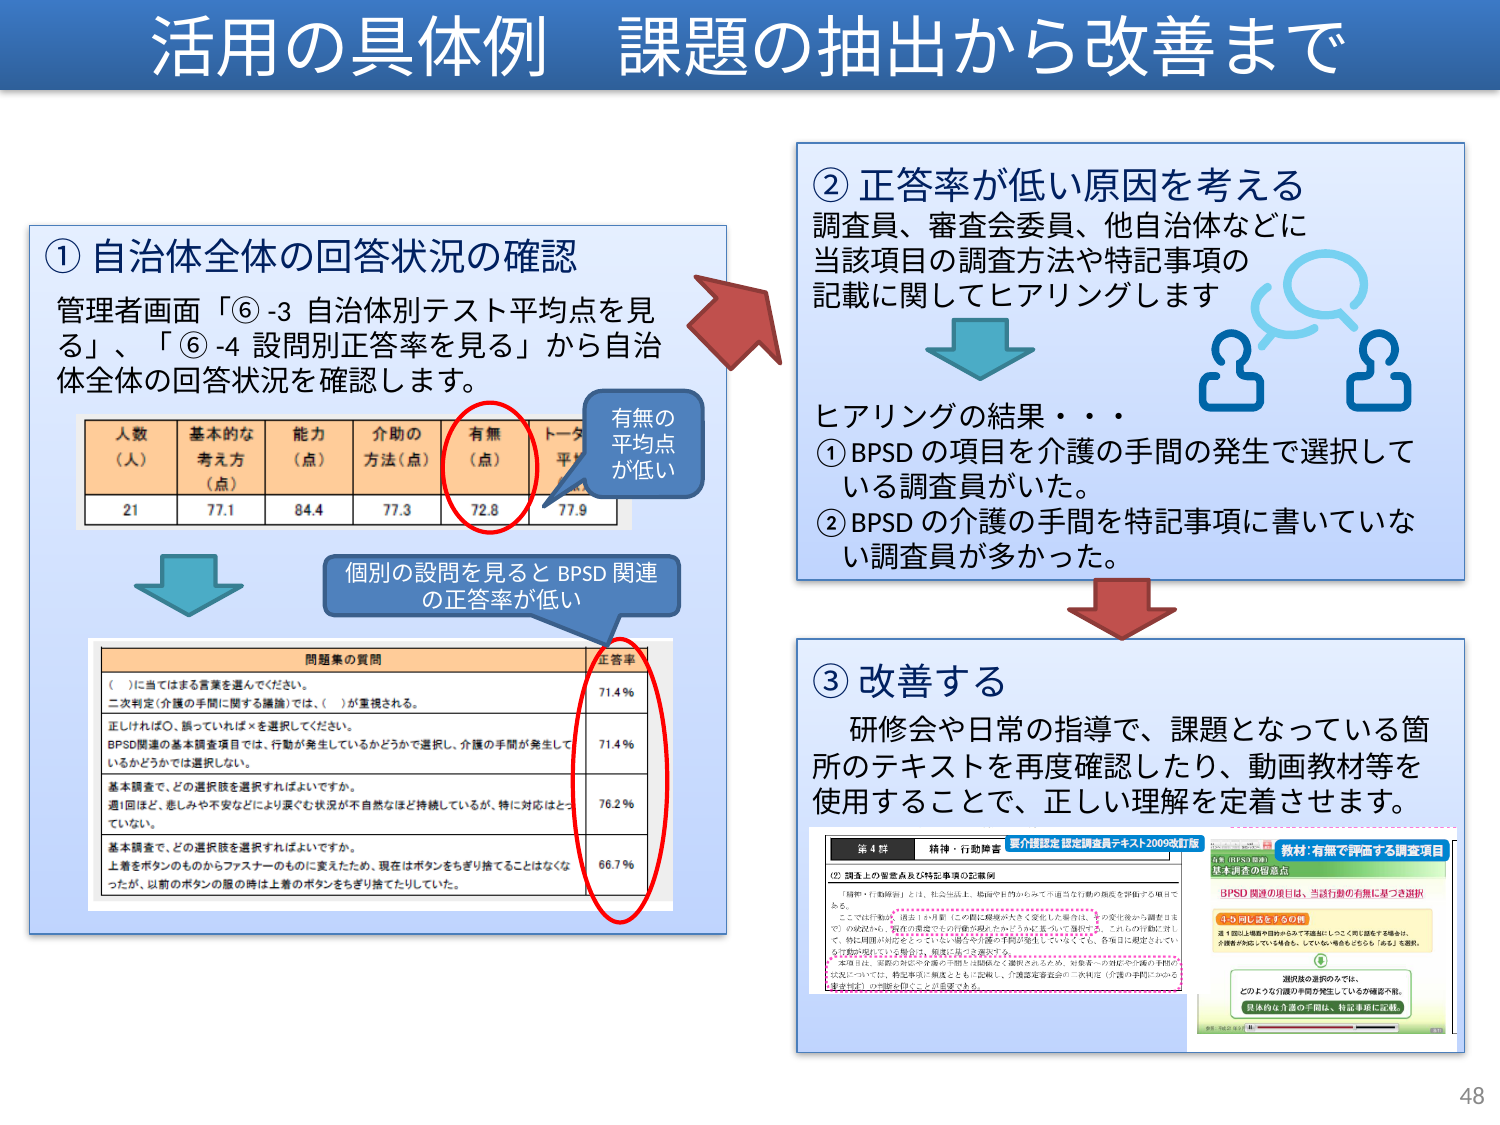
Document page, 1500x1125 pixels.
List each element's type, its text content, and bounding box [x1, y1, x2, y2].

text_box [29, 286, 727, 935]
text_box [607, 920, 633, 925]
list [76, 414, 633, 530]
text_box [462, 405, 518, 412]
text_box ①自治体全体の回答状況の確認 [29, 225, 632, 286]
text_box 活用の具体例 課題の抽出から改善まで [0, 0, 1500, 90]
picture [88, 638, 673, 912]
text_box [1066, 577, 1178, 641]
text_box ヒアリングの結果・・・ ①BPSDの項目を介護の手間の発生で選択している調査員がいた。 ②BPSDの介護の手間を特記事項に書いていない調査員が多かった。 [797, 390, 1459, 581]
text_box 有無の平均点が低い [582, 400, 705, 500]
text_box [796, 638, 1465, 1053]
picture [808, 827, 1457, 1052]
text_box [632, 225, 727, 284]
text_box [133, 554, 245, 618]
text_box [925, 317, 1036, 381]
text_box [693, 274, 783, 372]
text_box [796, 142, 1465, 581]
text_box 個別の設問を見るとBPSD関連の正答率が低い [322, 554, 682, 637]
text_box ③改善する 研修会や日常の指導で、課題となっている箇所のテキストを再度確認したり、動画教材等を使用することで、正しい理解を定着させます。 [797, 650, 1459, 861]
text_box 管理者画面「⑥-3 自治体別テスト平均点を見る」、「 ⑥-4 設問別正答率を見る」から自治体全体の回答状況を確認します。 [41, 284, 703, 405]
picture [1198, 248, 1412, 412]
slide_number 48 [1149, 1065, 1500, 1125]
text_box ②正答率が低い原因を考える 調査員、審査会委員、他自治体などに 当該項目の調査方法や特記事項の 記載に関してヒアリングします [797, 154, 1400, 355]
